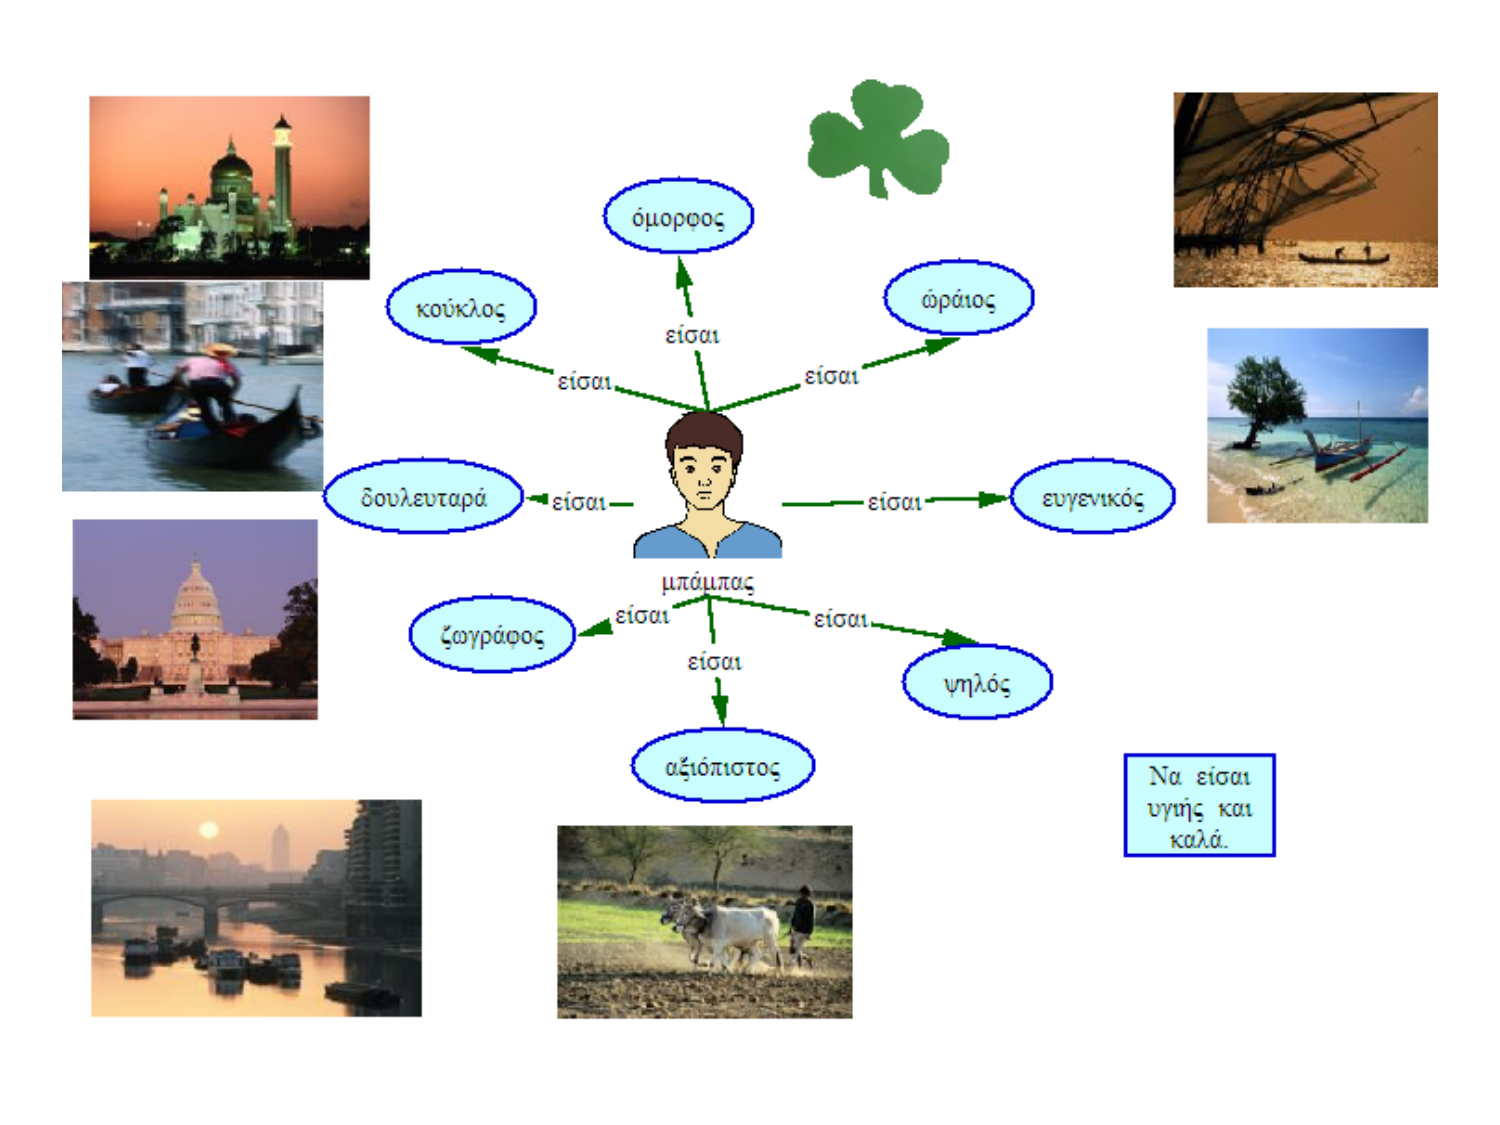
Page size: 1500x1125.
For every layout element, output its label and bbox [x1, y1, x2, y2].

picture [62, 77, 1438, 1047]
